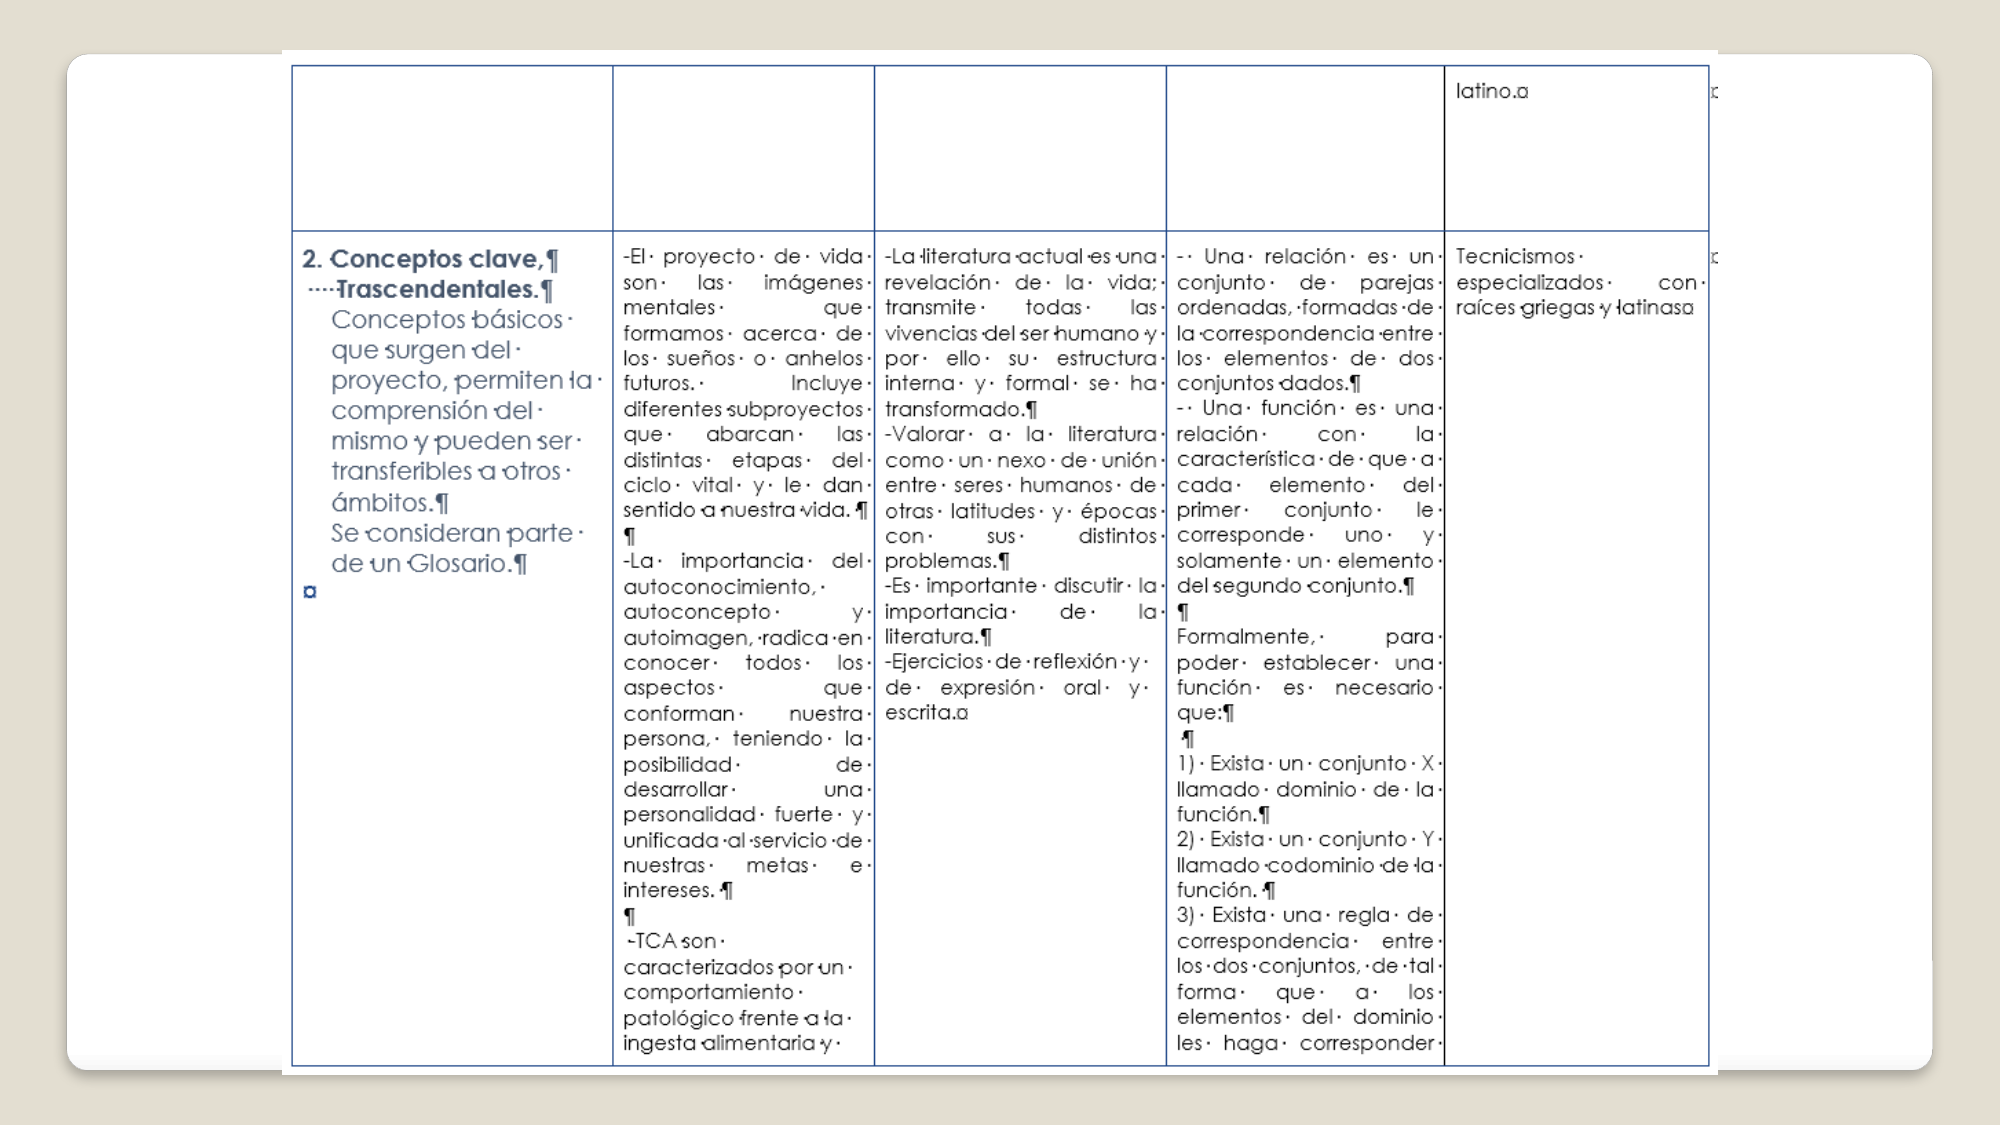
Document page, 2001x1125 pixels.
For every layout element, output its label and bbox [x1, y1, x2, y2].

picture [282, 50, 1718, 1075]
